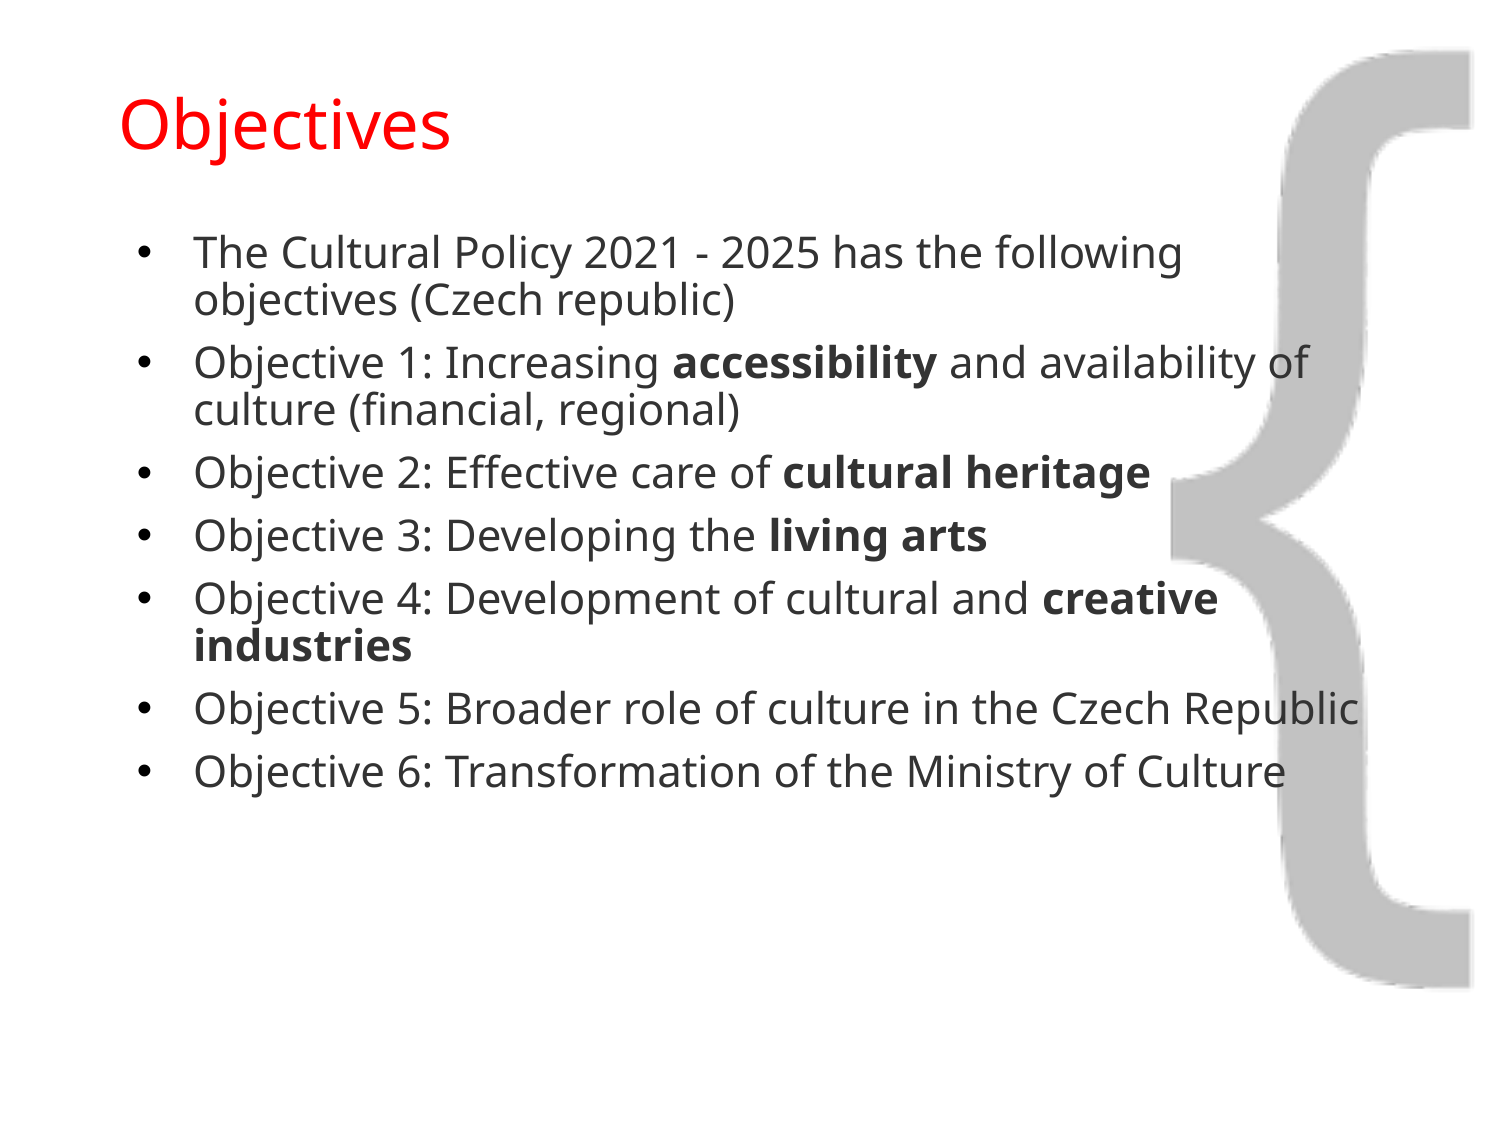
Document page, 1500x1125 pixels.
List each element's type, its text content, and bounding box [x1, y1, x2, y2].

list The Cultural Policy 2021 - 2025 has the following objectives (Czech republic) Objective 1: Increasing accessibility and availability of culture (financial, regional) Objective 2: Effective care of cultural heritage Objective 3: Developing the living arts Objective 4: Development of cultural and creative industries Objective 5: Broader role of culture in the Czech Republic Objective 6: Transformation of the Ministry of Culture [103, 223, 1397, 1014]
picture [1088, 0, 1500, 1035]
title Objectives [103, 59, 1397, 223]
